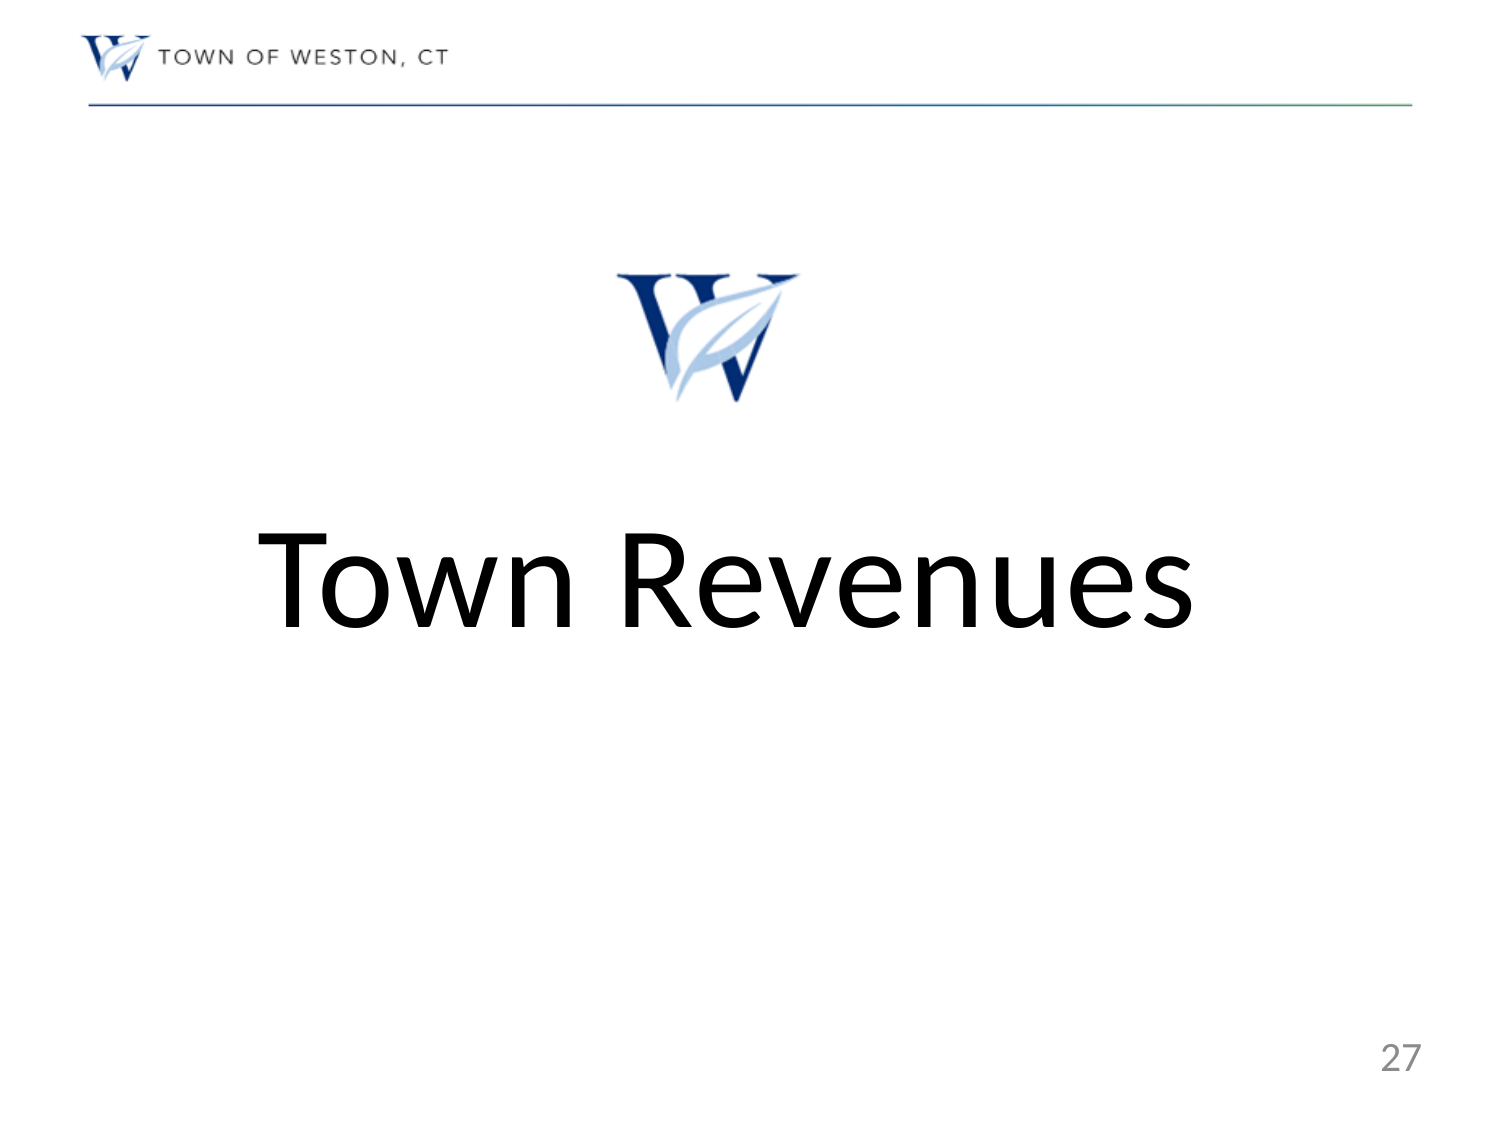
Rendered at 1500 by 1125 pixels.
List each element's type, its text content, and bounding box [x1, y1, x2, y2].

text_box Town Revenues [60, 262, 1397, 702]
picture [0, 12, 1413, 145]
picture [600, 249, 813, 422]
slide_number 27 [1100, 1025, 1438, 1085]
